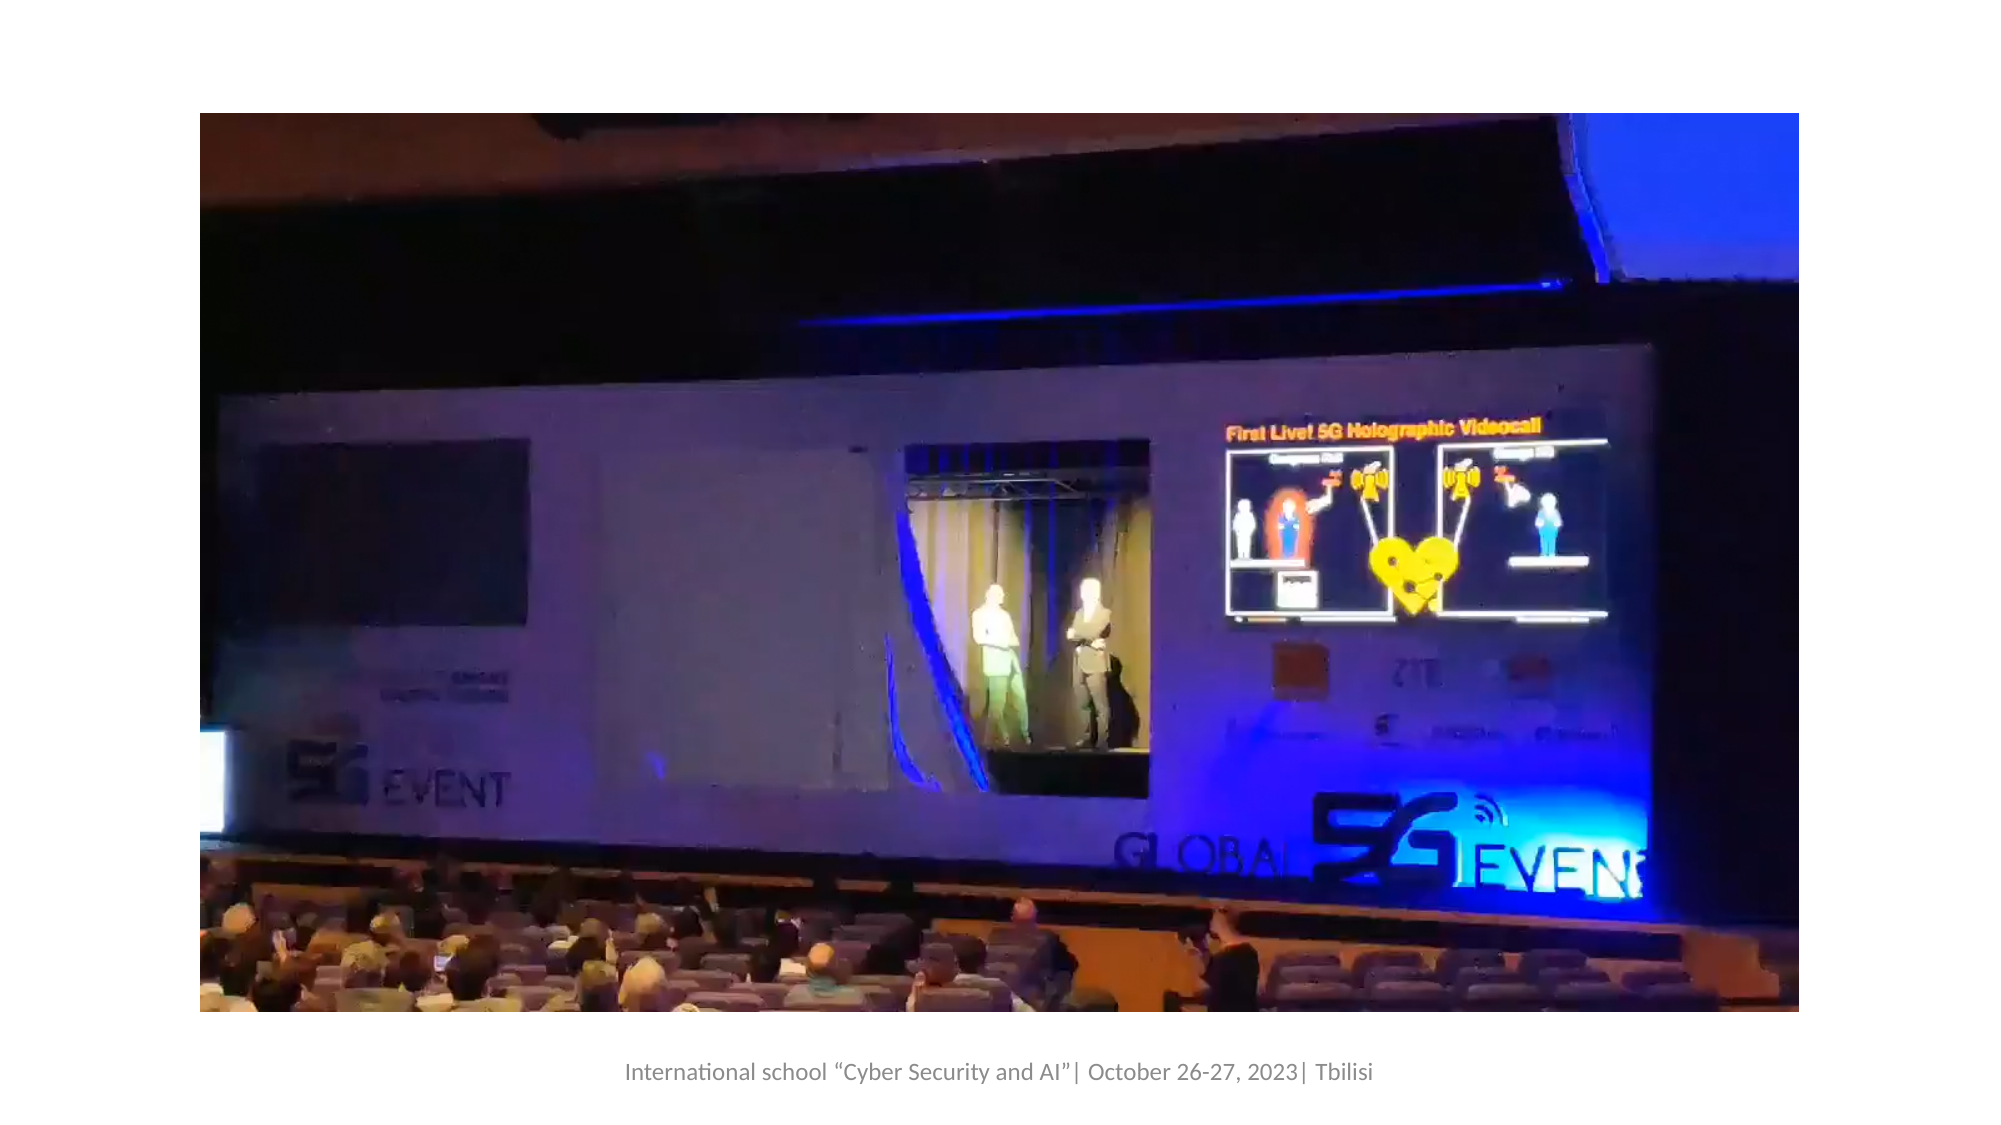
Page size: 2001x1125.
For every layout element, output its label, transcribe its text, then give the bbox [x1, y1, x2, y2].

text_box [199, 112, 1800, 1013]
footer International school “Cyber Security and AI”| October 26-27, 2023| Tbilisi [432, 1040, 1568, 1101]
